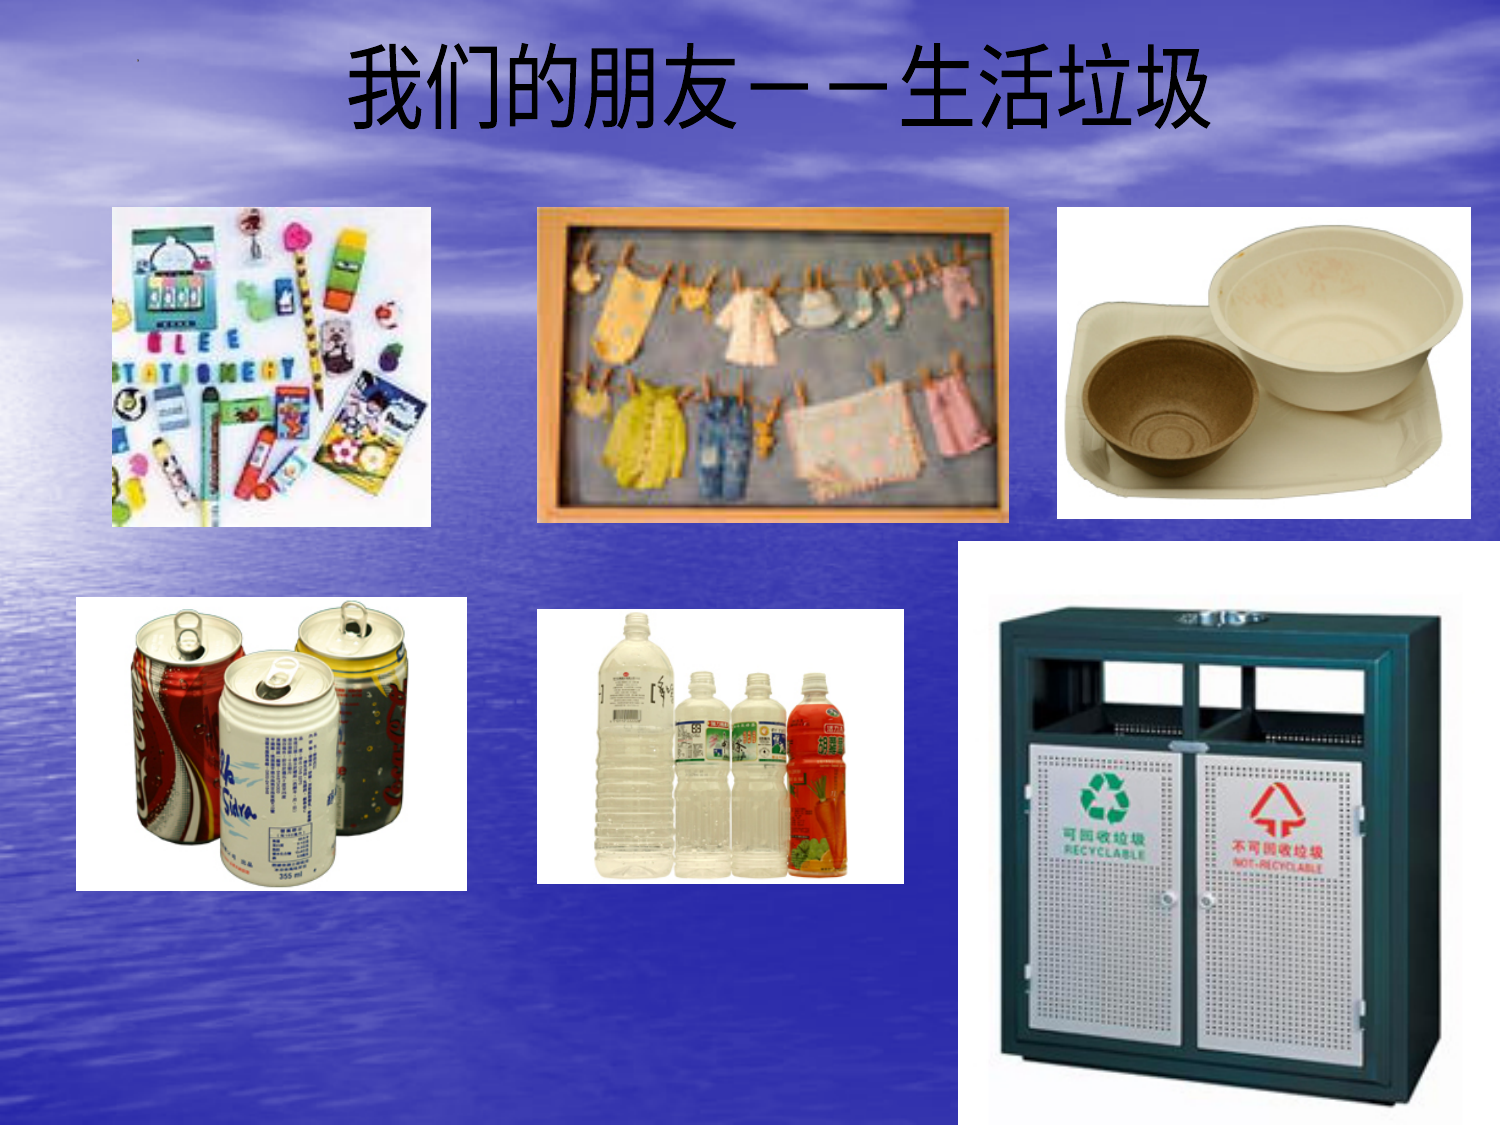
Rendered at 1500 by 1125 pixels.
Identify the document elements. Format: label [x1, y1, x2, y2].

picture [958, 541, 1500, 1125]
picture [1056, 207, 1471, 519]
picture [537, 609, 904, 885]
picture [76, 597, 467, 891]
picture [112, 207, 431, 527]
picture [537, 207, 1009, 523]
